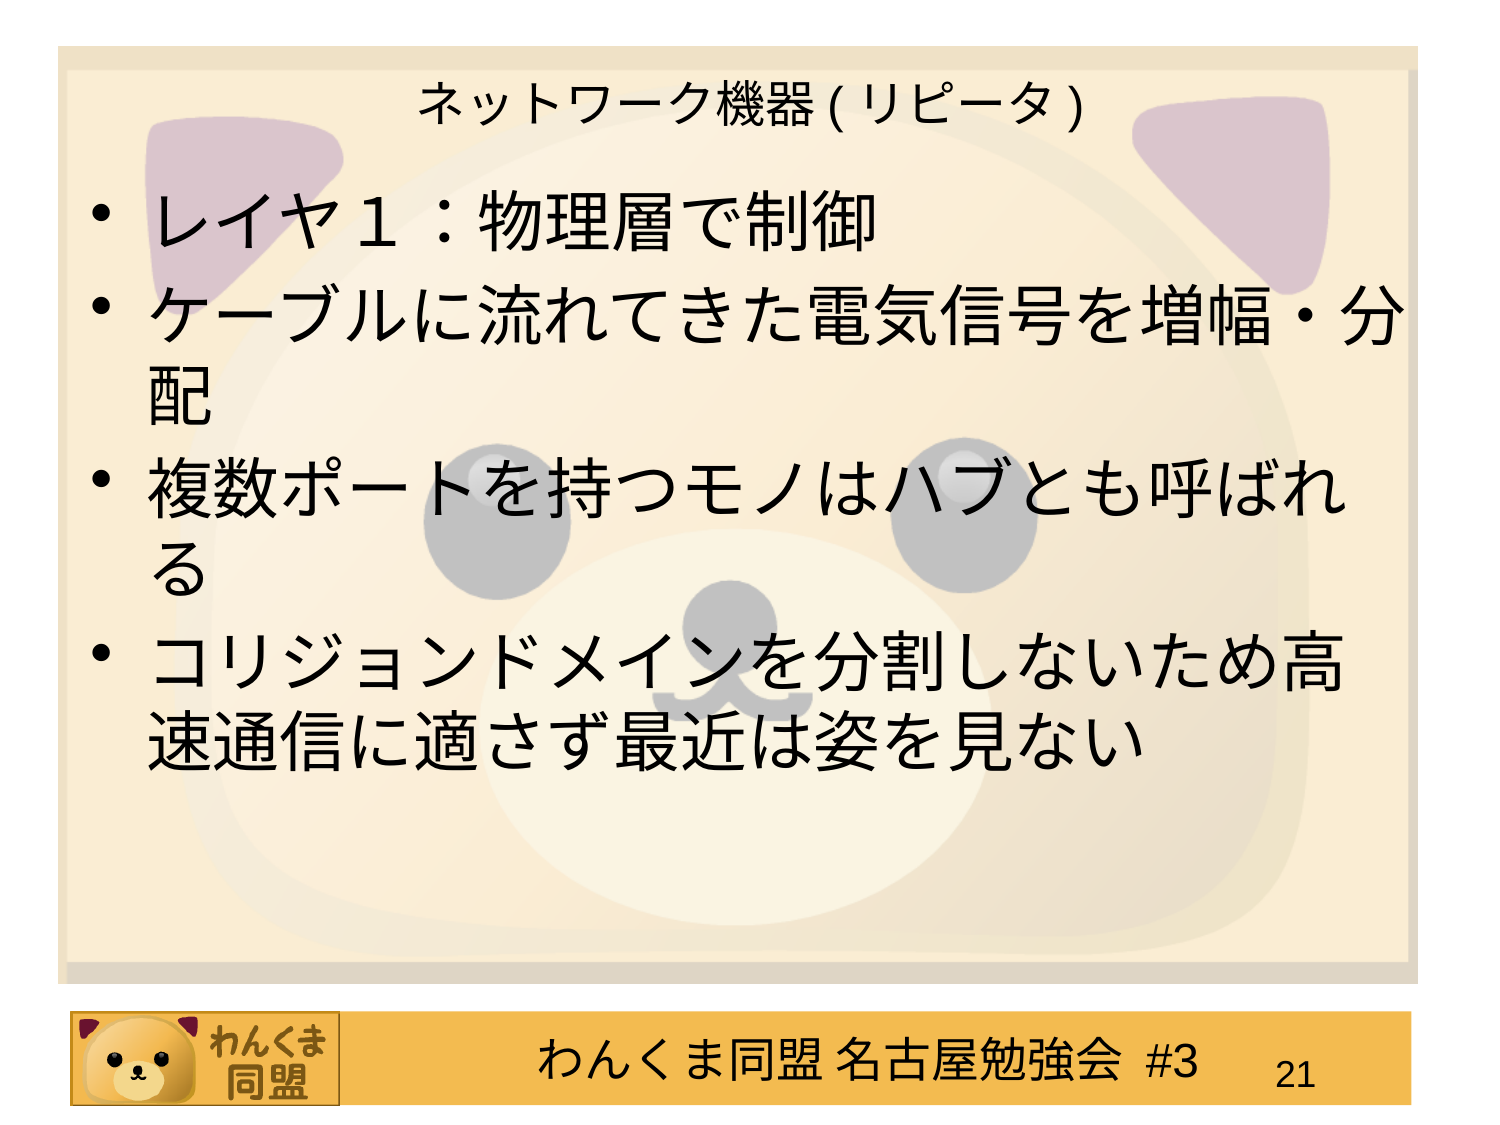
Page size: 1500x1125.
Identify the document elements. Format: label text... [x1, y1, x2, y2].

picture [70, 1011, 340, 1106]
picture [58, 46, 1418, 984]
title ネットワーク機器(リピータ) [74, 44, 1426, 162]
list レイヤ１：物理層で制御 ケーブルに流れてきた電気信号を増幅・分配 複数ポートを持つモノはハブとも呼ばれる コリジョンドメインを分割しないため高速通信に適さず最近は姿を見ない [74, 172, 1426, 1006]
